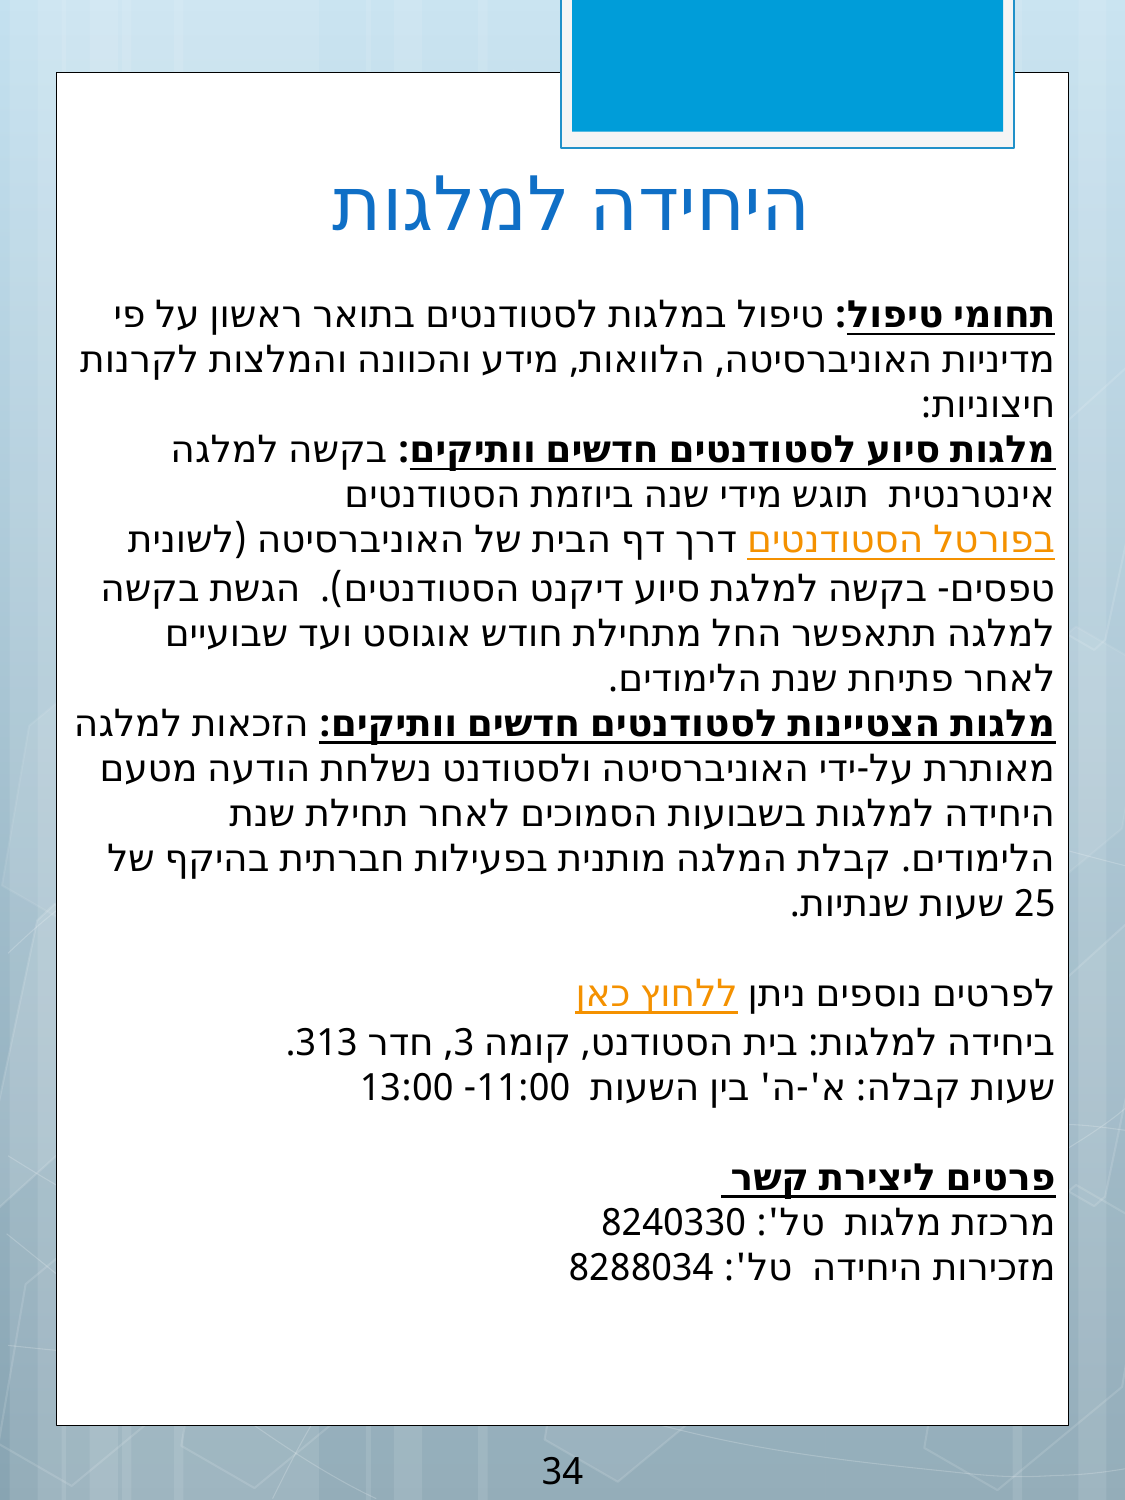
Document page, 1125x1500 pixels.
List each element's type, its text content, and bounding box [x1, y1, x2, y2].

text_box היחידה למלגות תחומי טיפול: טיפול במלגות לסטודנטים בתואר ראשון על פי מדיניות האוניברסיטה, הלוואות, מידע והכוונה והמלצות לקרנות חיצוניות: מלגות סיוע לסטודנטים חדשים וותיקים: בקשה למלגה אינטרנטית תוגש מידי שנה ביוזמת הסטודנטים בפורטל הסטודנטים דרך דף הבית של האוניברסיטה (לשונית טפסים- בקשה למלגת סיוע דיקנט הסטודנטים). הגשת בקשה למלגה תתאפשר החל מתחילת חודש אוגוסט ועד שבועיים לאחר פתיחת שנת הלימודים. מלגות הצטיינות לסטודנטים חדשים וותיקים: הזכאות למלגה מאותרת על-ידי האוניברסיטה ולסטודנט נשלחת הודעה מטעם היחידה למלגות בשבועות הסמוכים לאחר תחילת שנת הלימודים. קבלת המלגה מותנית בפעילות חברתית בהיקף של 25 שעות שנתיות. לפרטים נוספים ניתן ללחוץ כאן ביחידה למלגות: בית הסטודנט, קומה 3, חדר 313. שעות קבלה: א'-ה' בין השעות 11:00- 13:00 פרטים ליצירת קשר מרכזת מלגות טל': 8240330 מזכירות היחידה טל': 8288034 [54, 147, 1071, 1295]
text_box 34 [453, 1439, 672, 1500]
